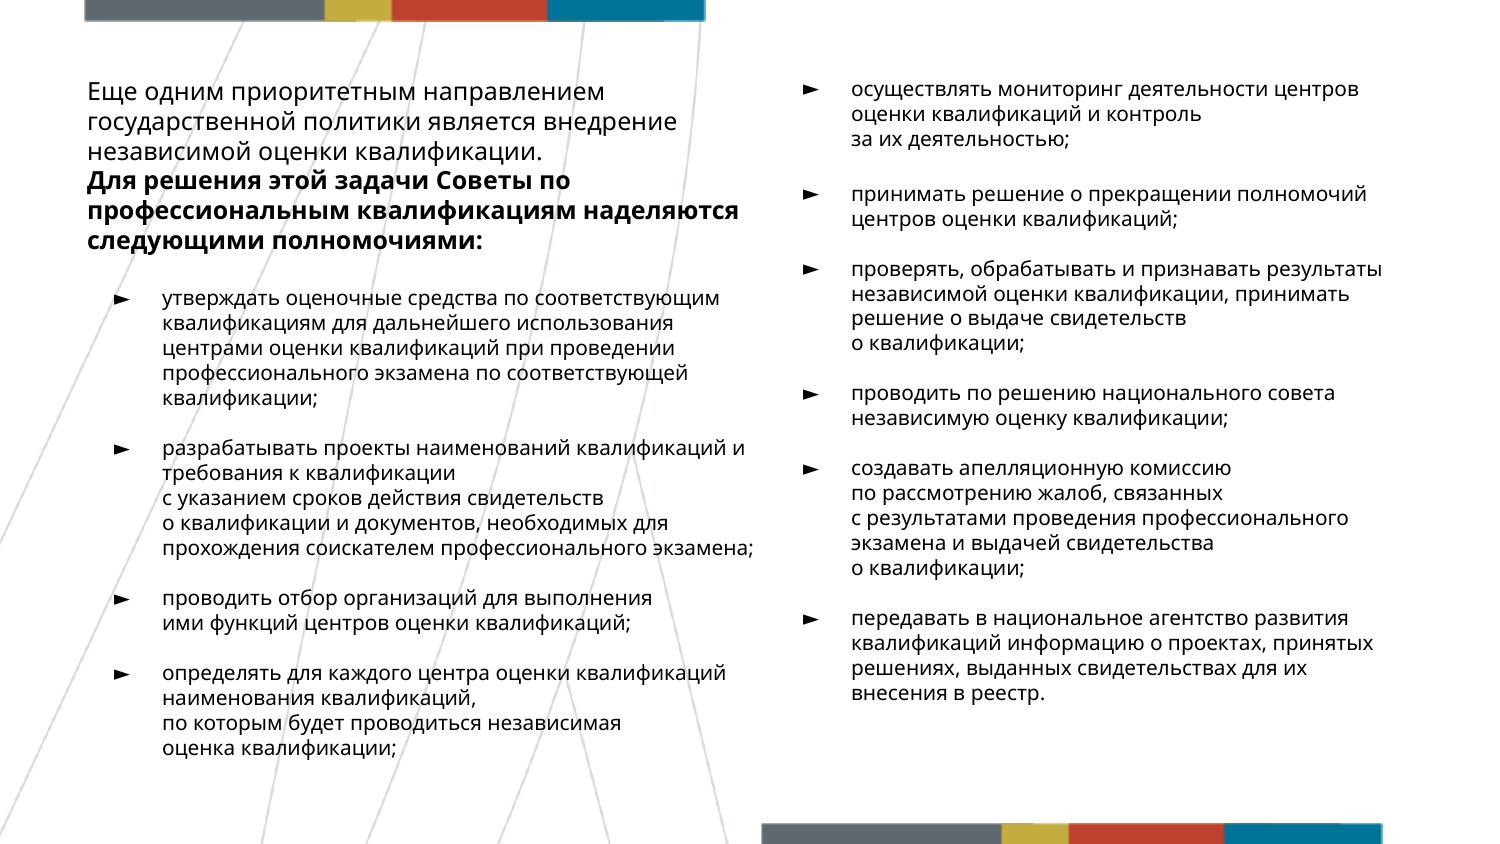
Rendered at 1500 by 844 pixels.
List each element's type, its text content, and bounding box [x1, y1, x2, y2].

picture [0, 0, 743, 844]
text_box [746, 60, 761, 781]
text_box осуществлять мониторинг деятельности центров оценки квалификаций и контроль за их деятельностью; принимать решение о прекращении полномочий центров оценки квалификаций; проверять, обрабатывать и признавать результаты независимой оценки квалификации, принимать решение о выдаче свидетельств о квалификации; проводить по решению национального совета независимую оценку квалификации; создавать апелляционную комиссию по рассмотрению жалоб, связанных с результатами проведения профессионального экзамена и выдачей свидетельства о квалификации; передавать в национальное агентство развития квалификаций информацию о проектах, принятых решениях, выданных свидетельствах для их внесения в реестр. [761, 60, 1399, 781]
picture [760, 823, 1383, 844]
